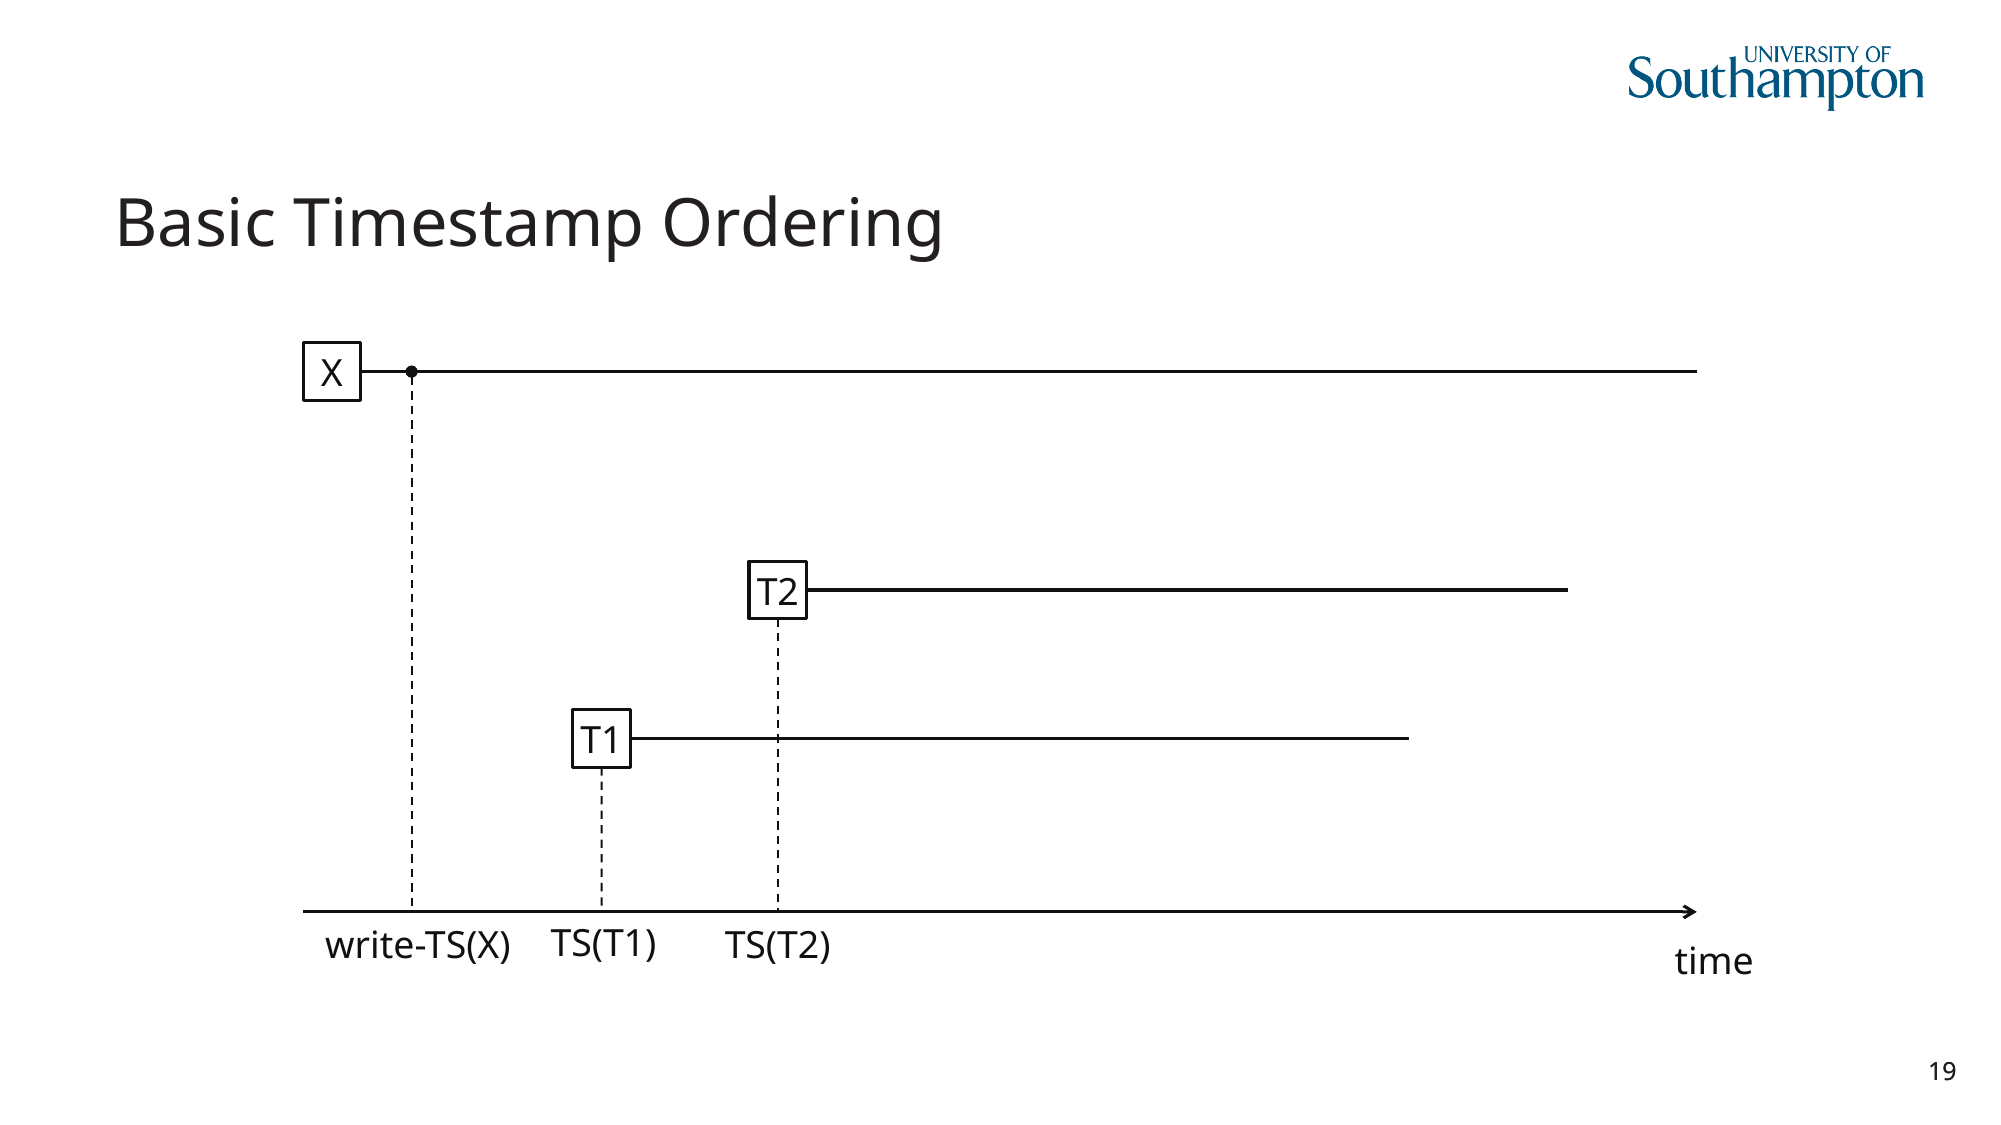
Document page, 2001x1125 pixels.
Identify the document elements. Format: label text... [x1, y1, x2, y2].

picture [1869, 48, 1877, 60]
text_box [303, 342, 1697, 401]
text_box time [1659, 929, 1769, 990]
text_box write-TS(X) [310, 913, 526, 974]
title Basic Timestamp Ordering [102, 113, 1898, 268]
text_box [703, 561, 1568, 975]
picture [1629, 71, 1648, 95]
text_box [530, 709, 703, 973]
slide_number 19 [1897, 1046, 1969, 1094]
picture [1629, 46, 1924, 111]
